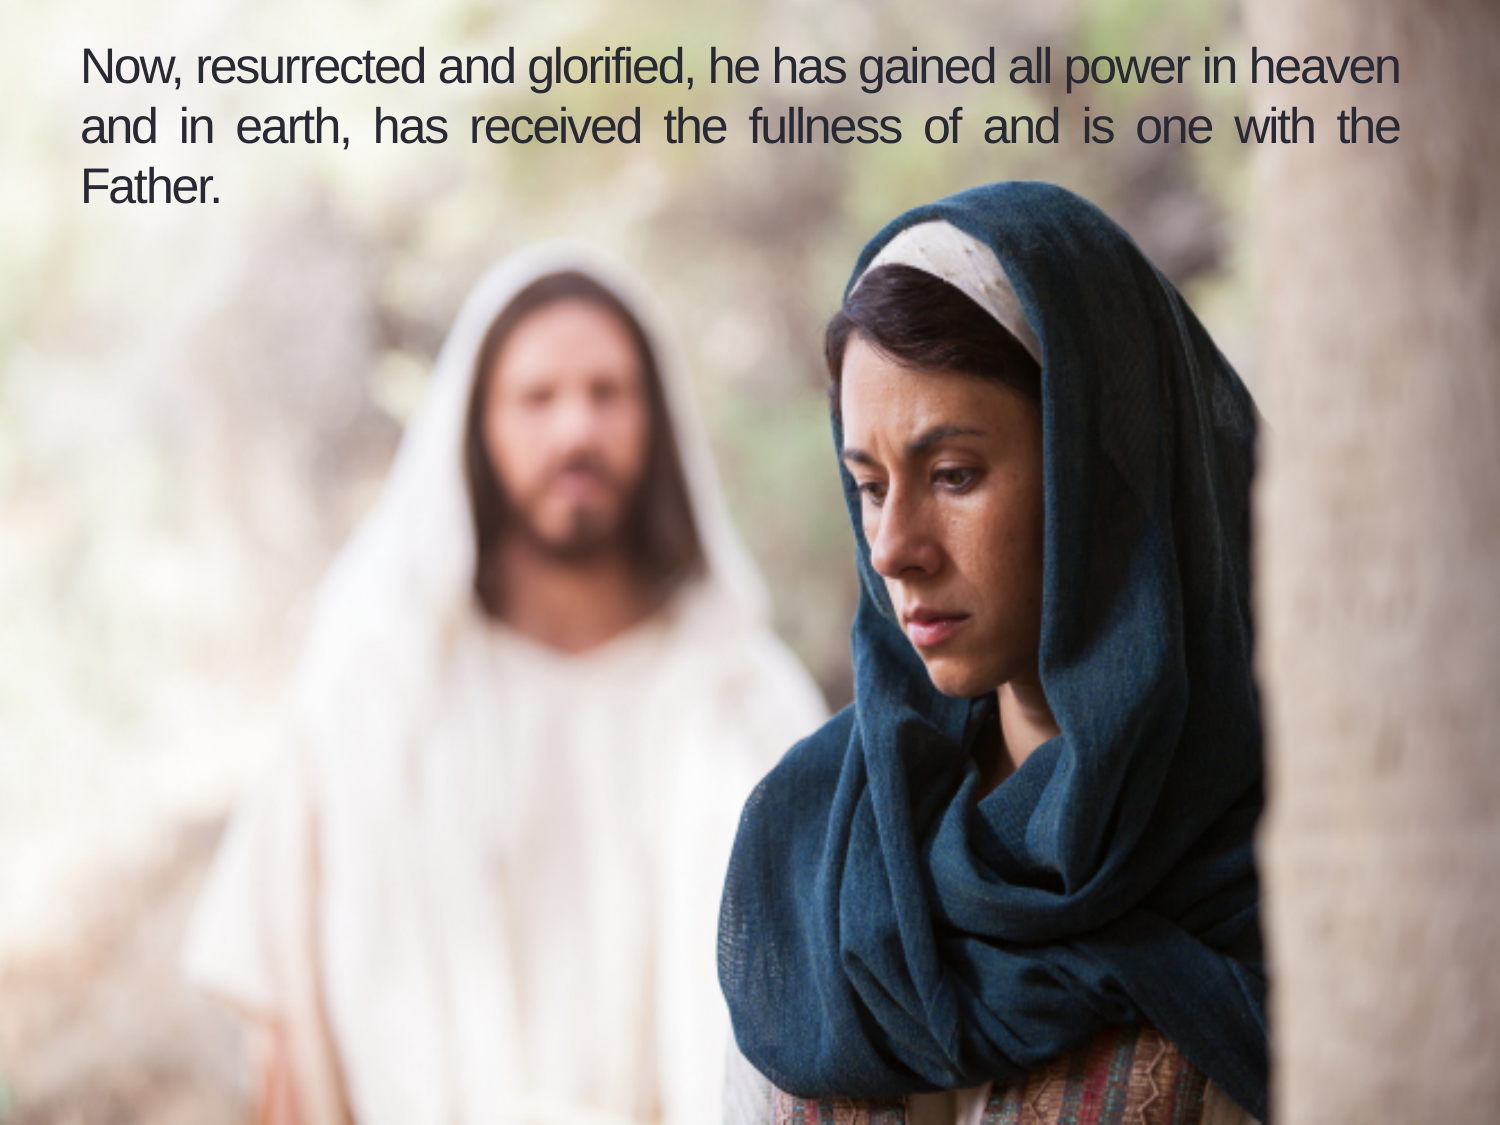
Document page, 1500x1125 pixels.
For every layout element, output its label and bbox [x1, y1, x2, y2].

list [0, 0, 1500, 1125]
